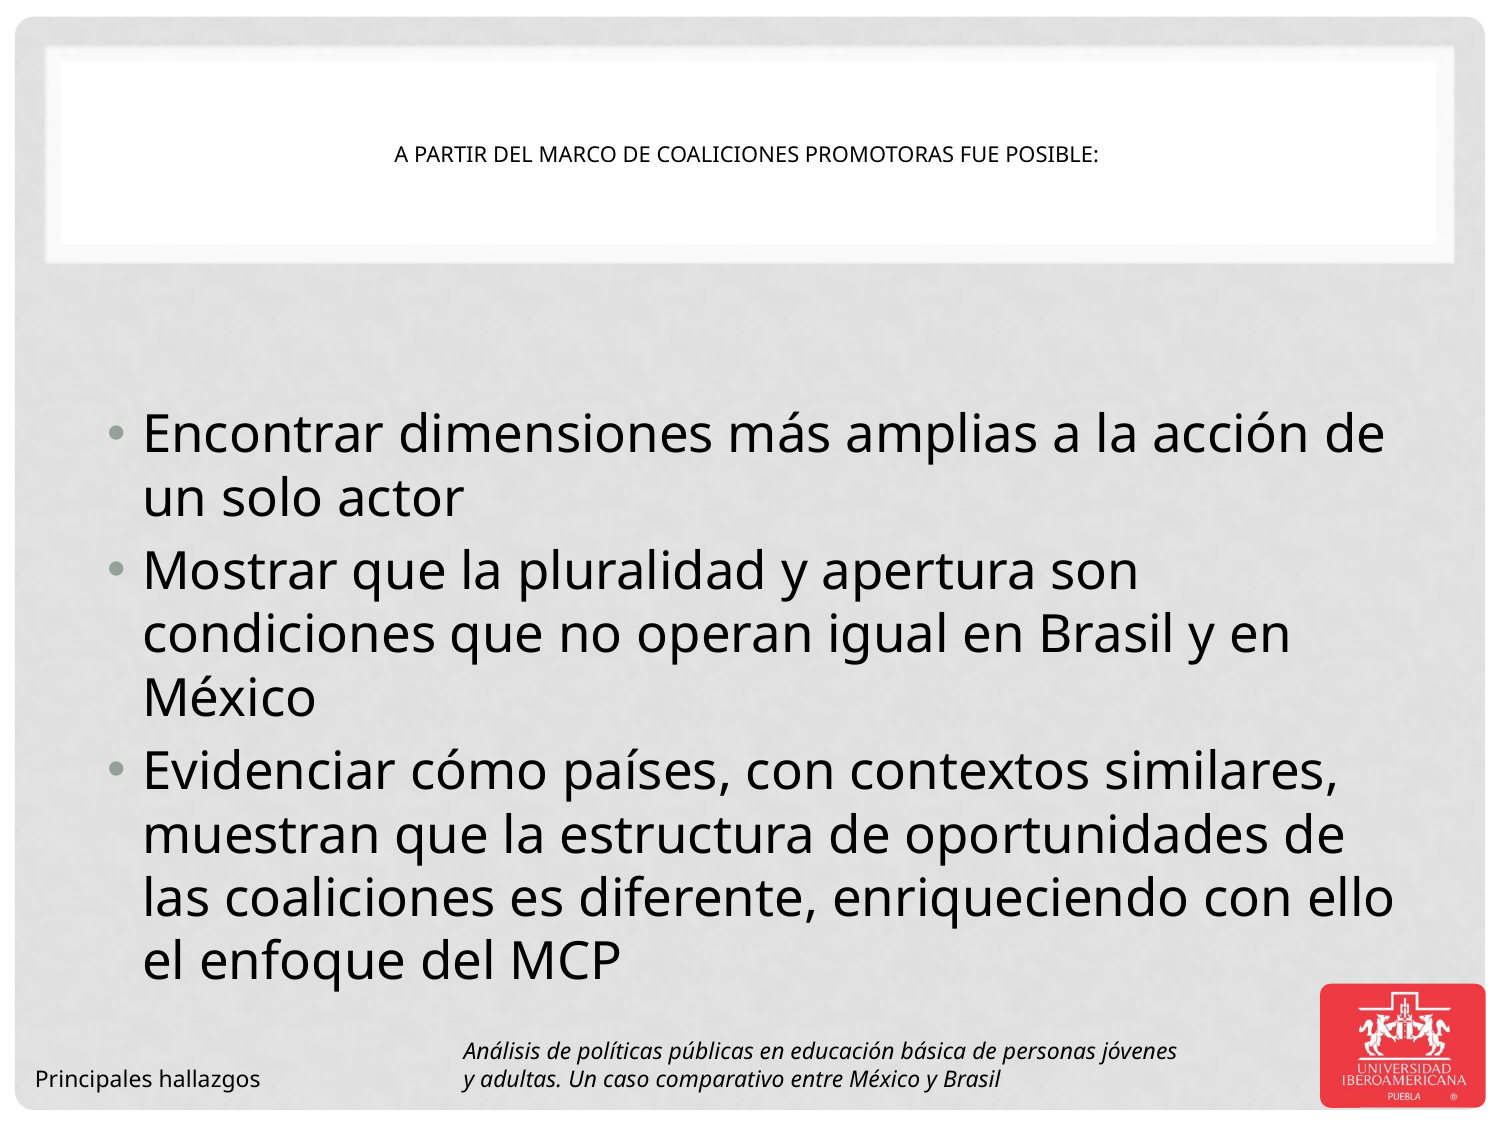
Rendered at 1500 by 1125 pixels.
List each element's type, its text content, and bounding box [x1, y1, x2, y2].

text_box Análisis de políticas públicas en educación básica de personas jóvenes y adultas. Un caso comparativo entre México y Brasil [448, 1029, 1199, 1100]
title A partir del Marco de Coaliciones Promotoras fue posible: [69, 66, 1425, 238]
picture [1319, 983, 1486, 1108]
list Encontrar dimensiones más amplias a la acción de un solo actor Mostrar que la pluralidad y apertura son condiciones que no operan igual en Brasil y en México Evidenciar cómo países, con contextos similares, muestran que la estructura de oportunidades de las coaliciones es diferente, enriqueciendo con ello el enfoque del MCP [75, 287, 1425, 1005]
text_box Principales hallazgos [19, 1057, 276, 1125]
